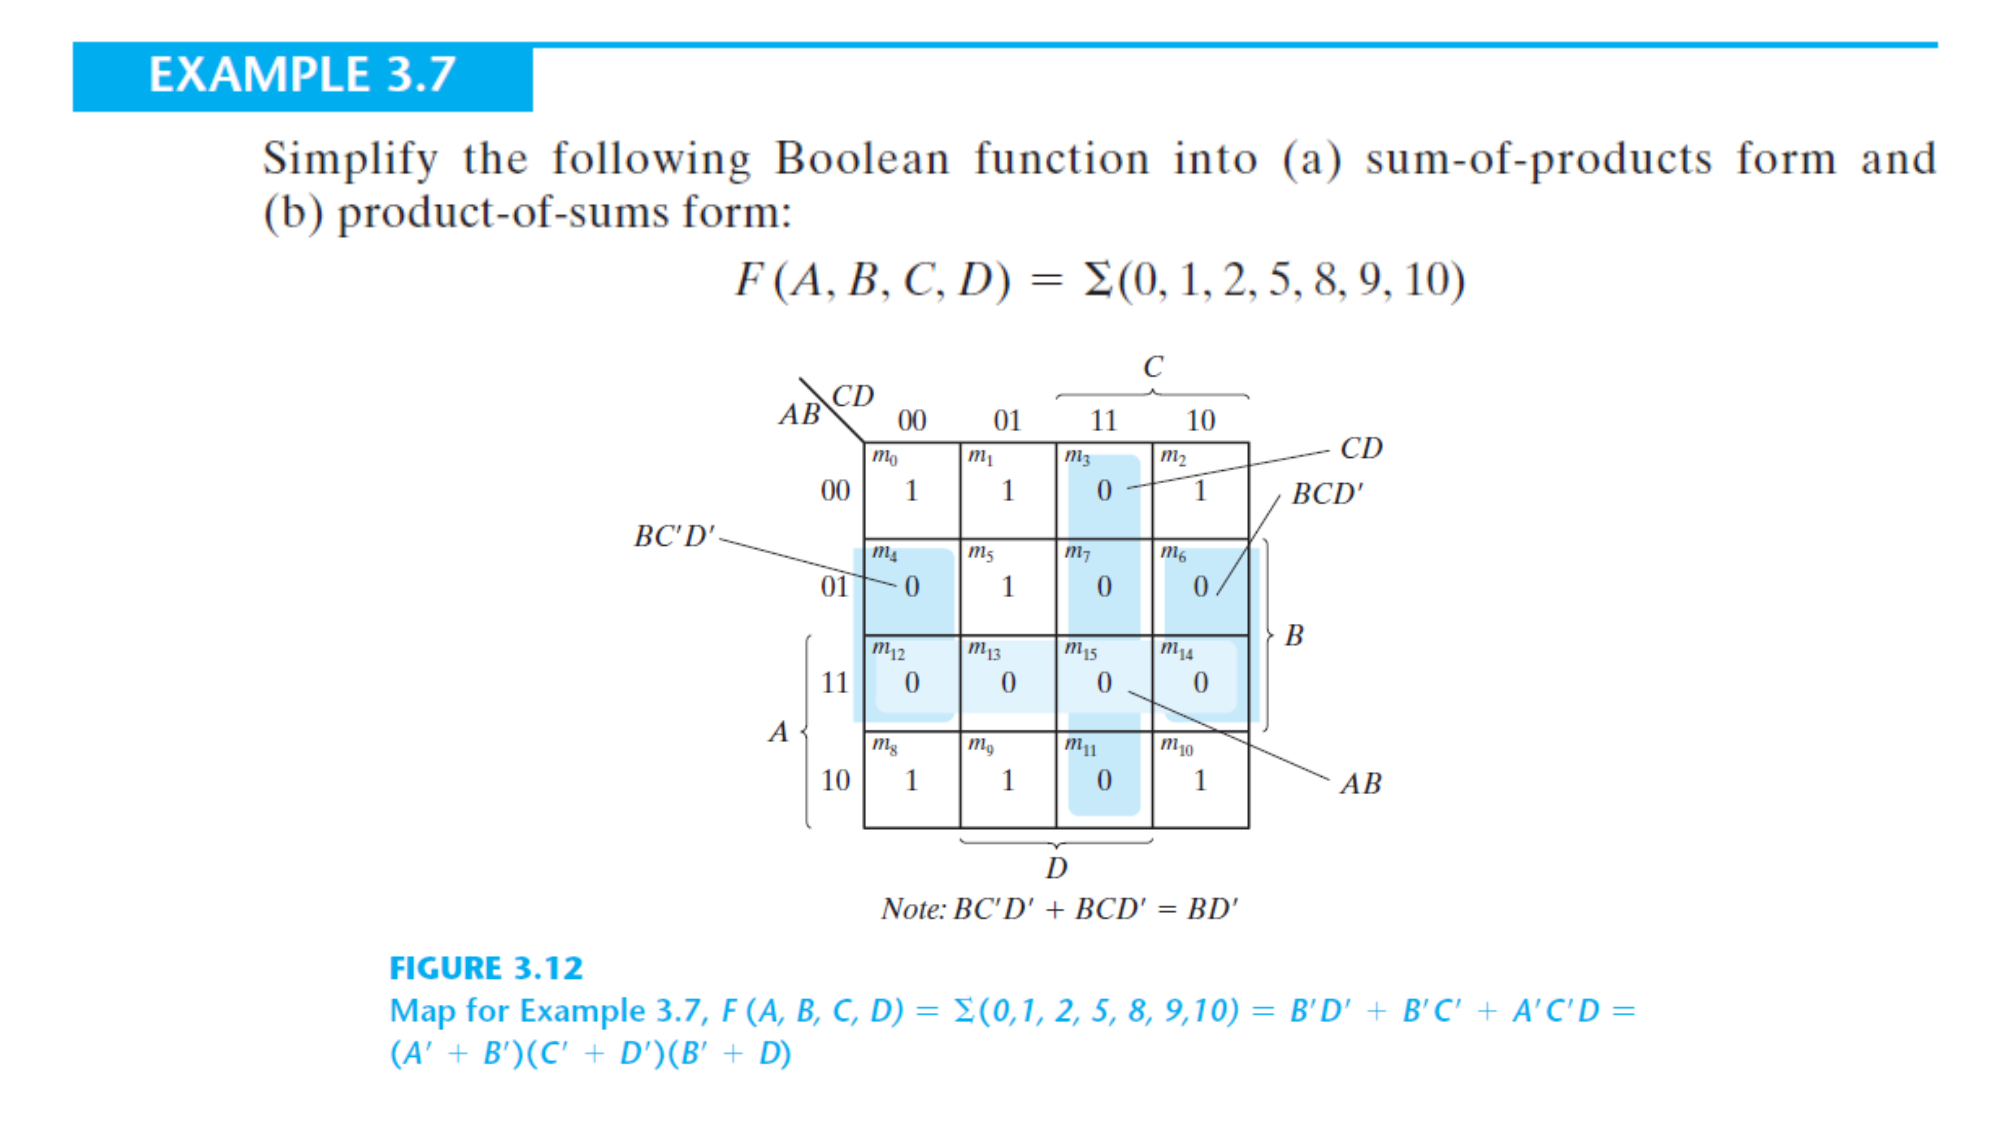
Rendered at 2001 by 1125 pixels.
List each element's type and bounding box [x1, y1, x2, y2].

picture [57, 28, 1955, 313]
picture [361, 343, 1651, 1087]
